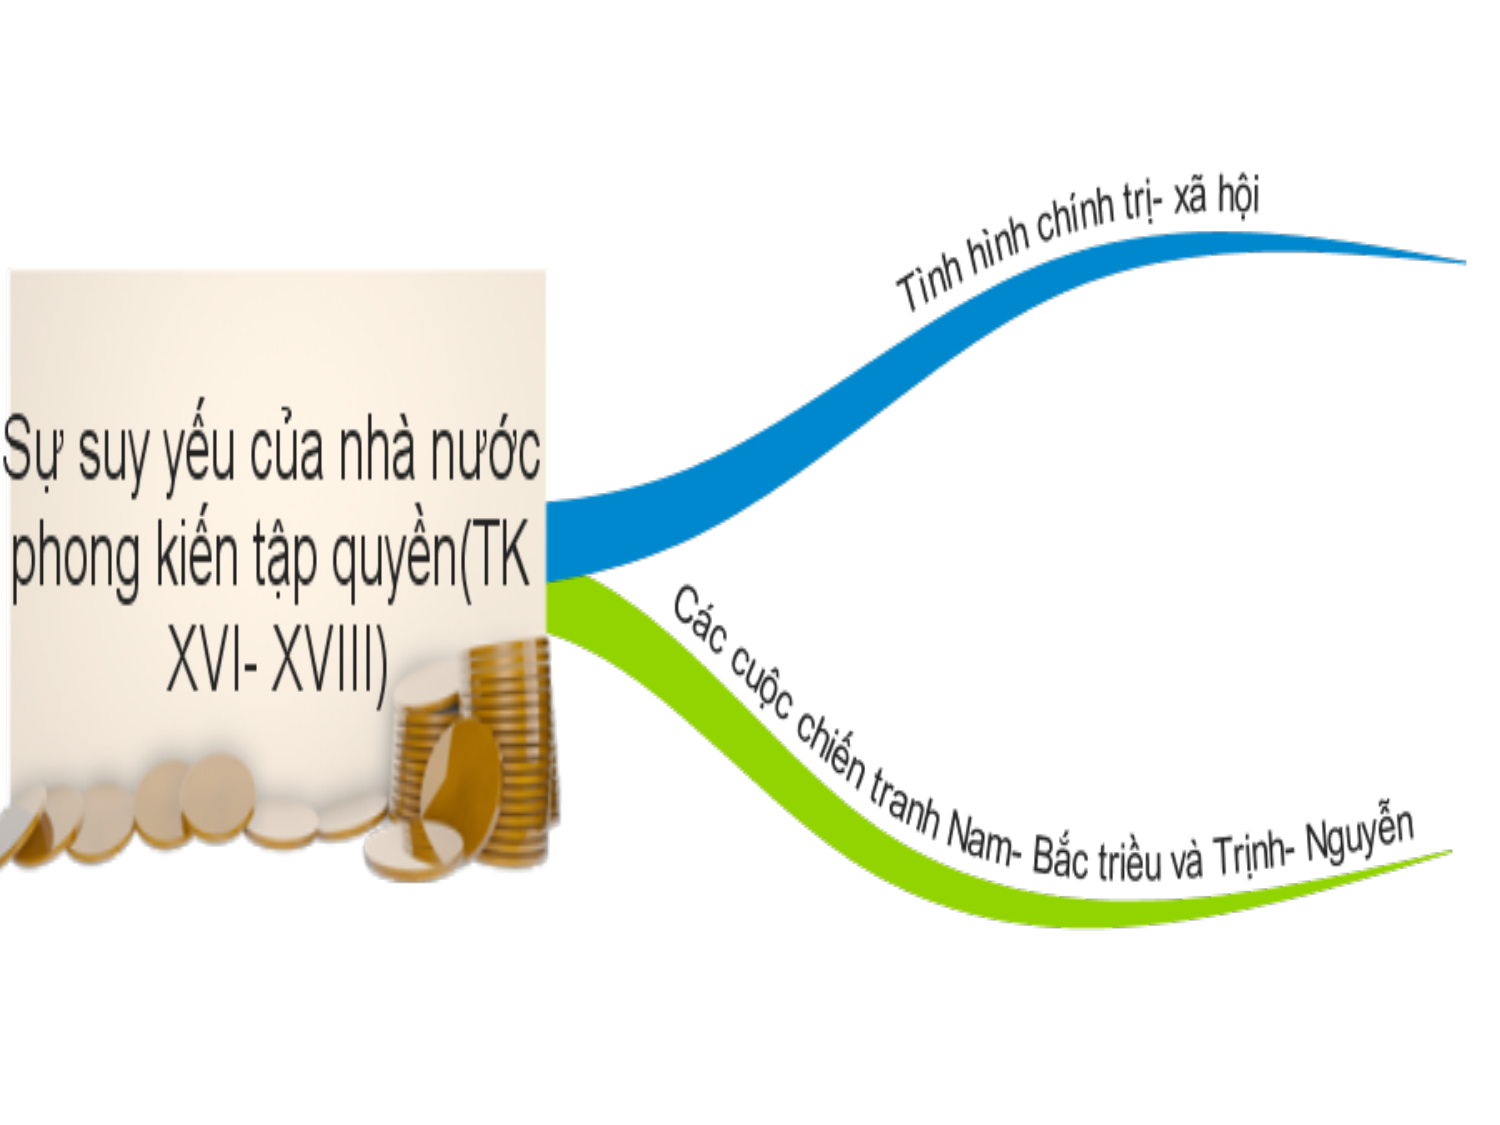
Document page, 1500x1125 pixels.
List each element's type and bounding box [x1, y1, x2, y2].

picture [0, 134, 1500, 962]
